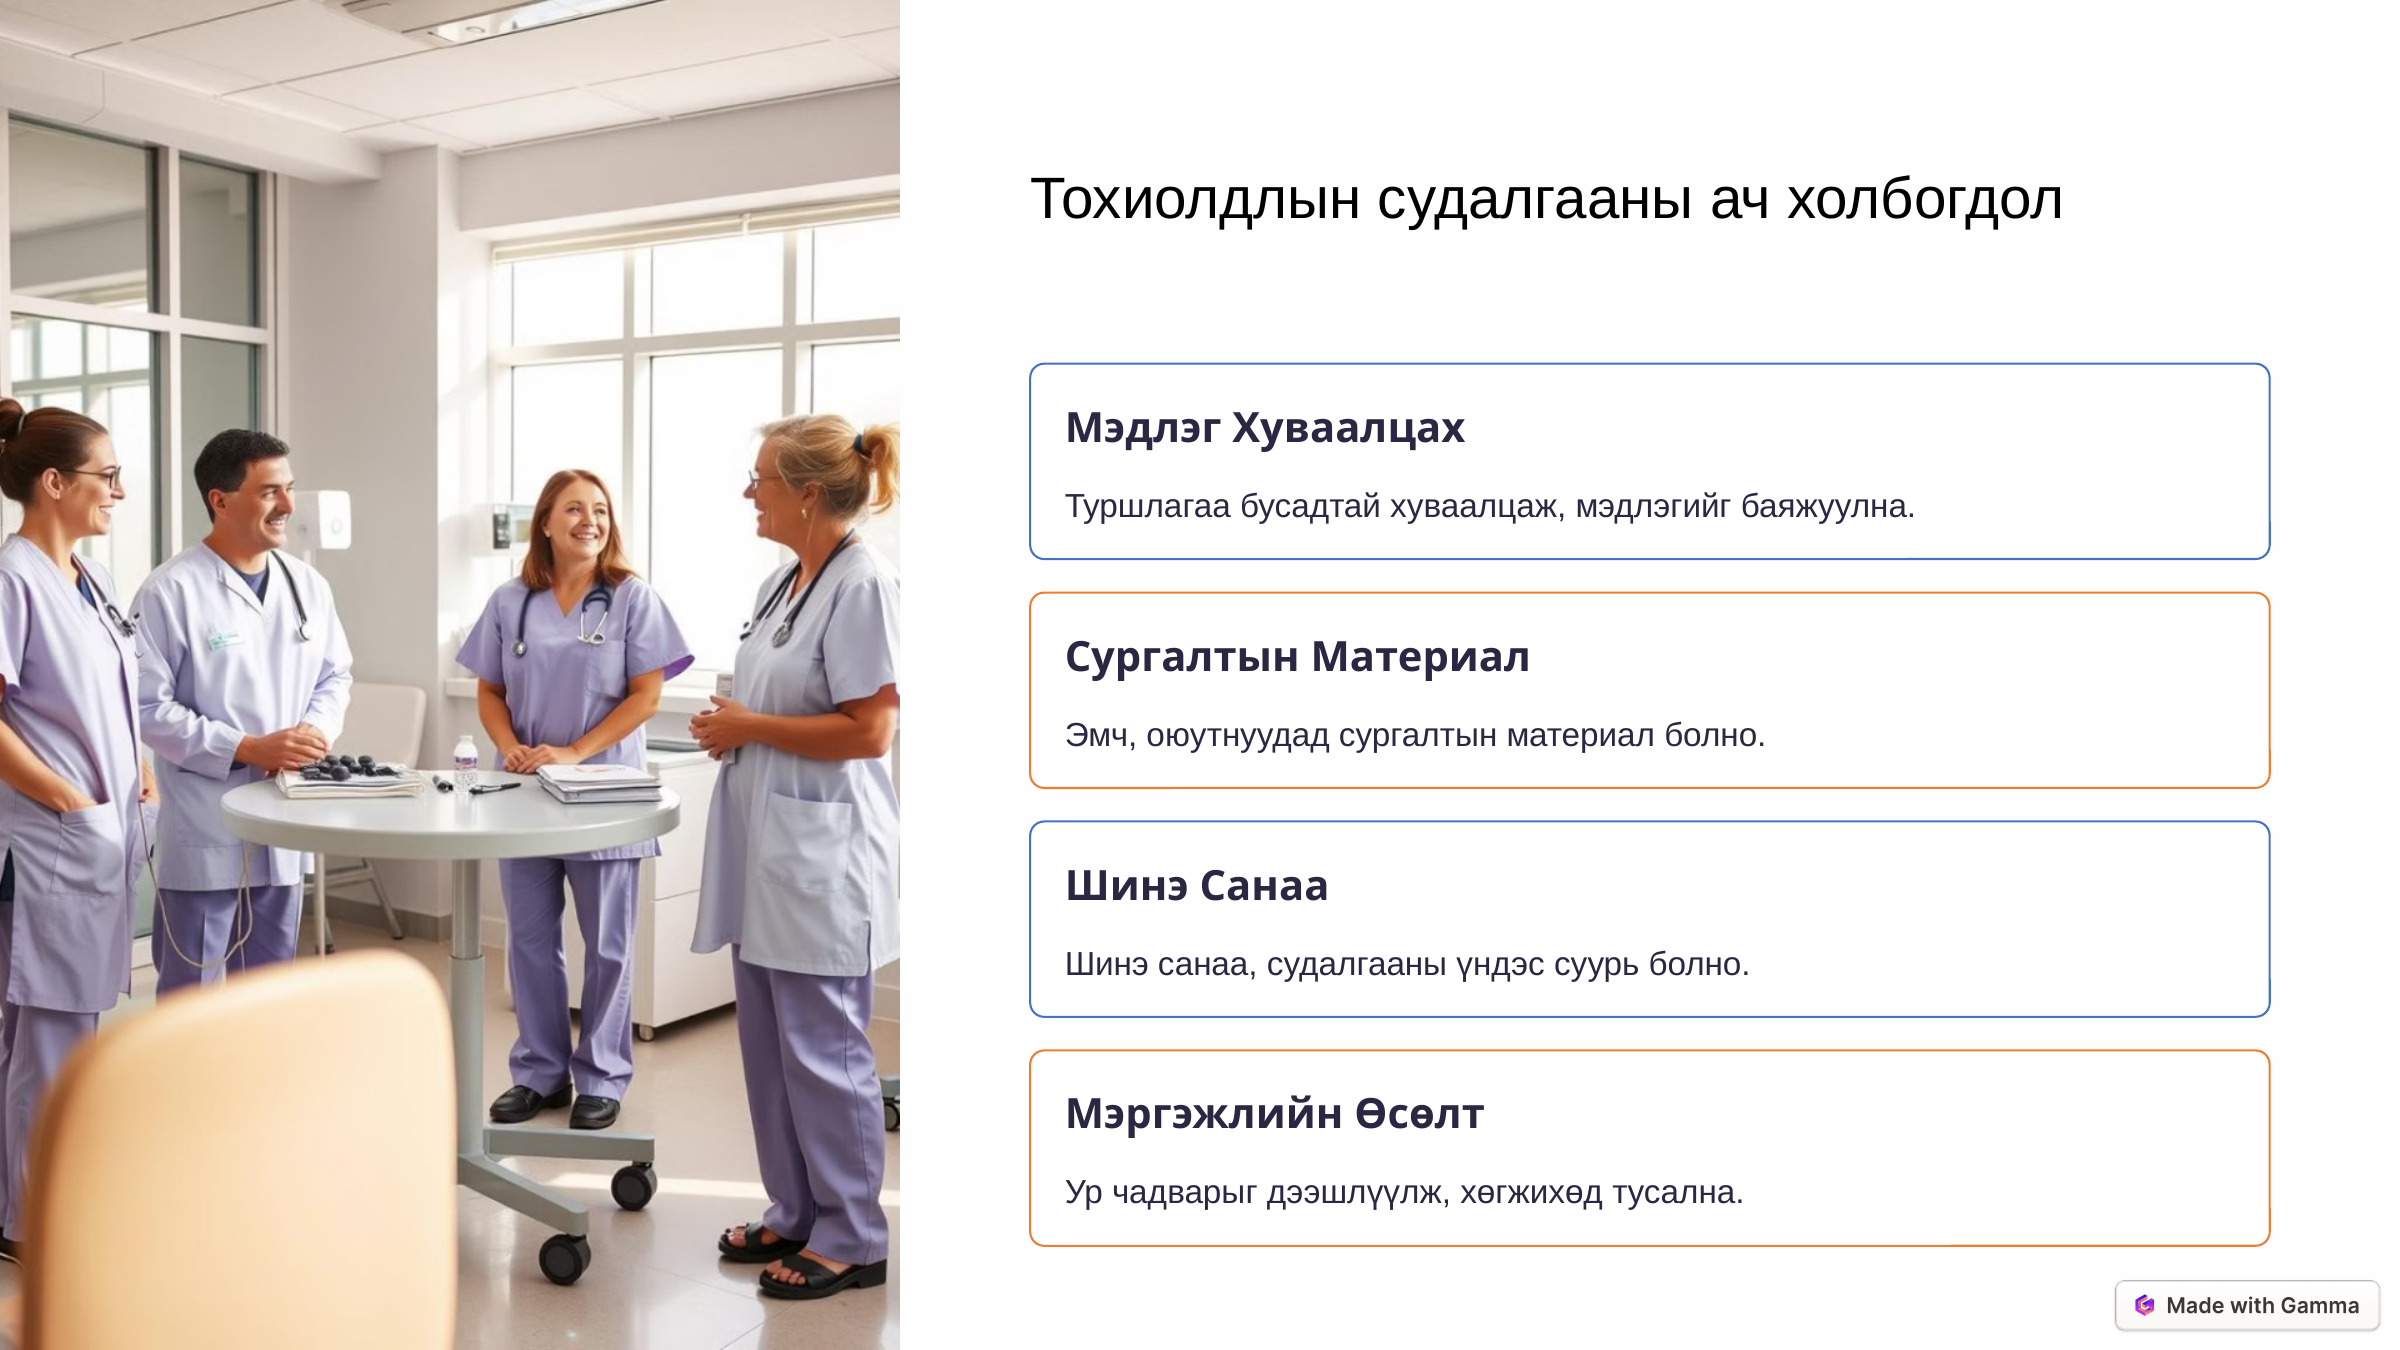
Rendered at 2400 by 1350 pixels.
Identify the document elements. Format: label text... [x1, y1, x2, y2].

picture [0, 0, 900, 1350]
text_box [1029, 1049, 2271, 1247]
text_box Шинэ Санаа [1064, 856, 1484, 909]
text_box Шинэ санаа, судалгааны үндэс суурь болно. [1064, 928, 2235, 983]
picture [2106, 1271, 2389, 1339]
text_box [1029, 820, 2271, 1018]
text_box Тохиолдлын судалгааны ач холбогдол [1030, 126, 2270, 302]
text_box Ур чадварыг дээшлүүлж, хөгжихөд тусална. [1064, 1157, 2235, 1211]
text_box Туршлагаа бусадтай хуваалцаж, мэдлэгийг баяжуулна. [1064, 470, 2235, 525]
text_box Эмч, оюутнуудад сургалтын материал болно. [1064, 699, 2235, 754]
text_box [1029, 362, 2271, 561]
text_box Сургалтын Материал [1064, 627, 1530, 680]
text_box Мэргэжлийн Өсөлт [1064, 1085, 1484, 1138]
text_box [1029, 591, 2271, 790]
text_box Мэдлэг Хуваалцах [1064, 398, 1484, 451]
